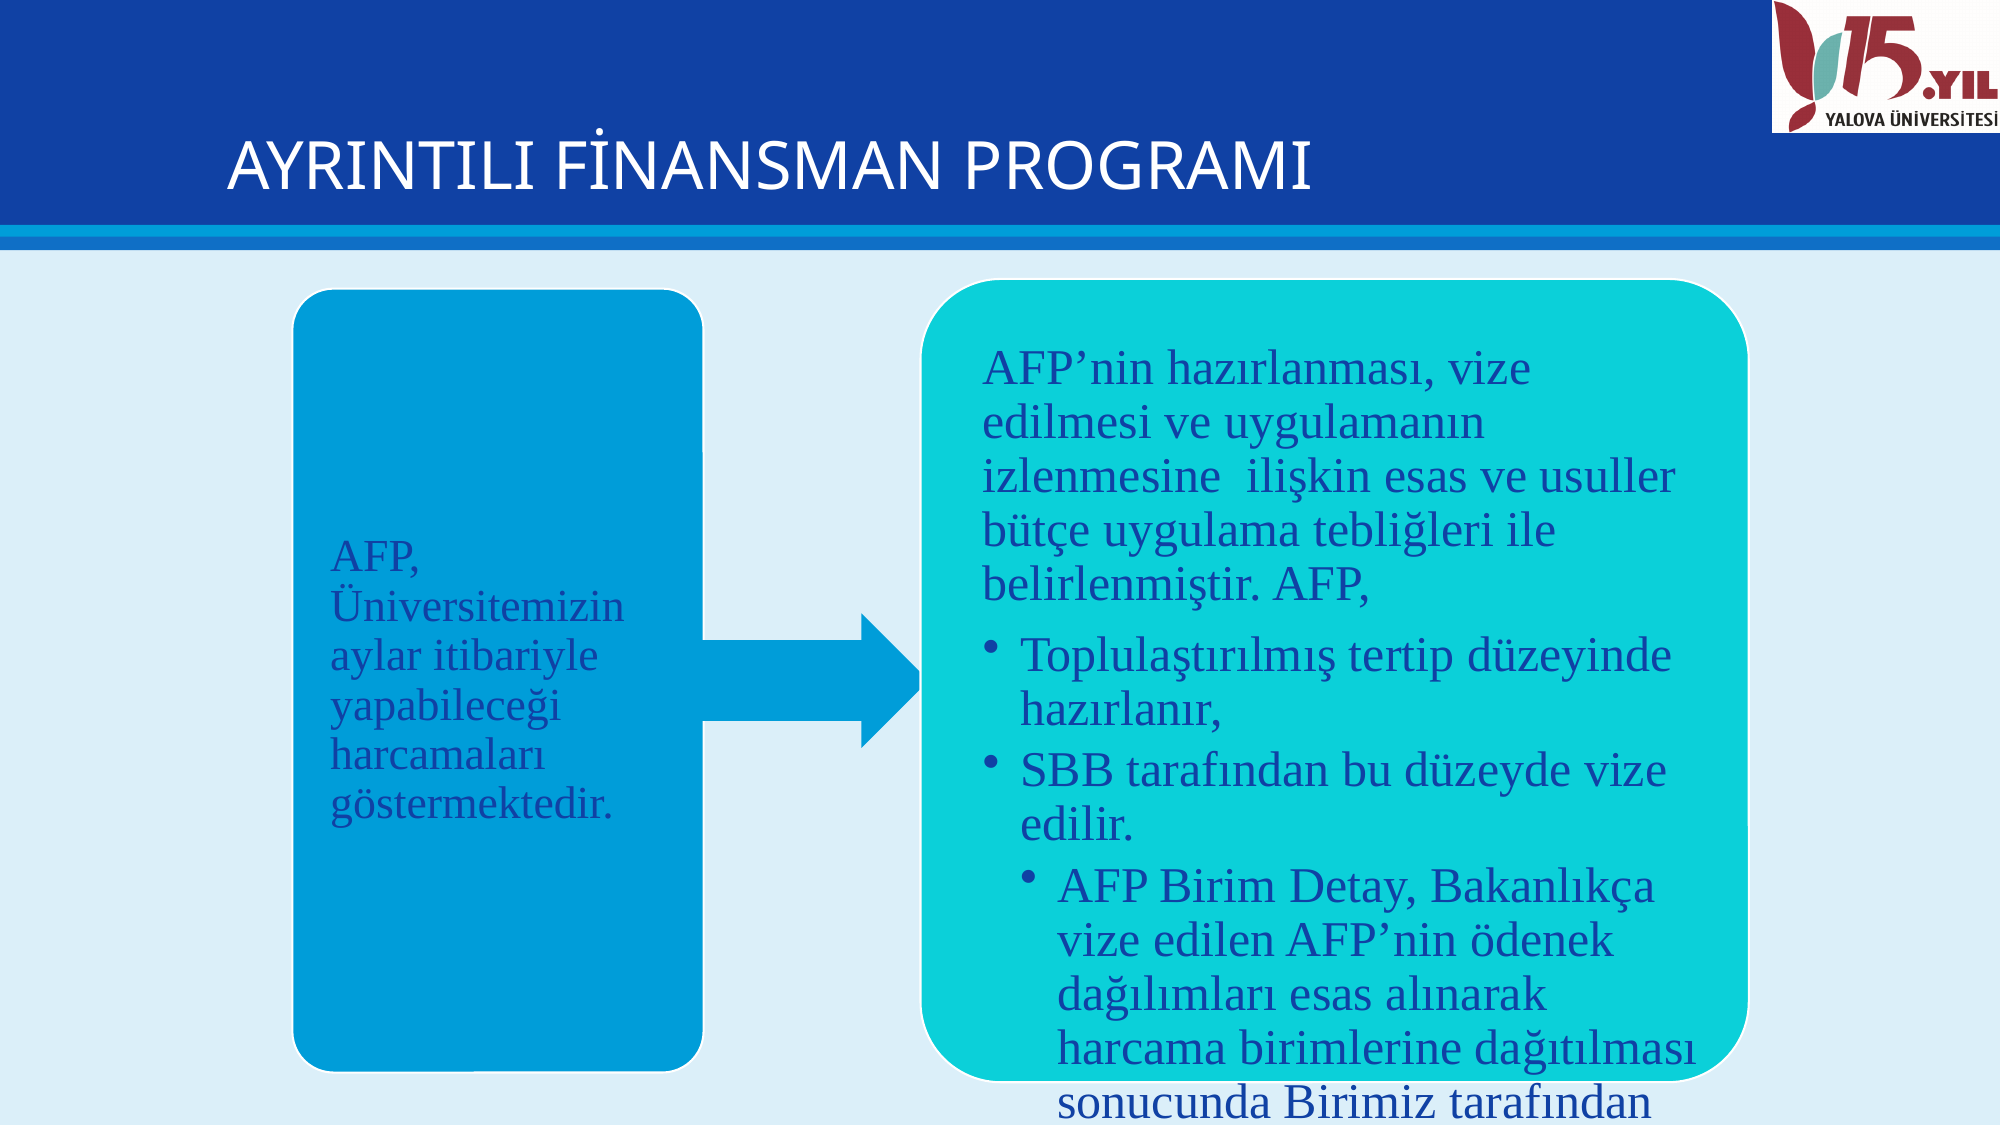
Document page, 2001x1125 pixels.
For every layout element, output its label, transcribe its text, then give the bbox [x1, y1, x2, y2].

picture [1772, 0, 2000, 133]
title AYRINTILI FİNANSMAN PROGRAMI [212, 41, 1788, 212]
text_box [291, 278, 1750, 1083]
